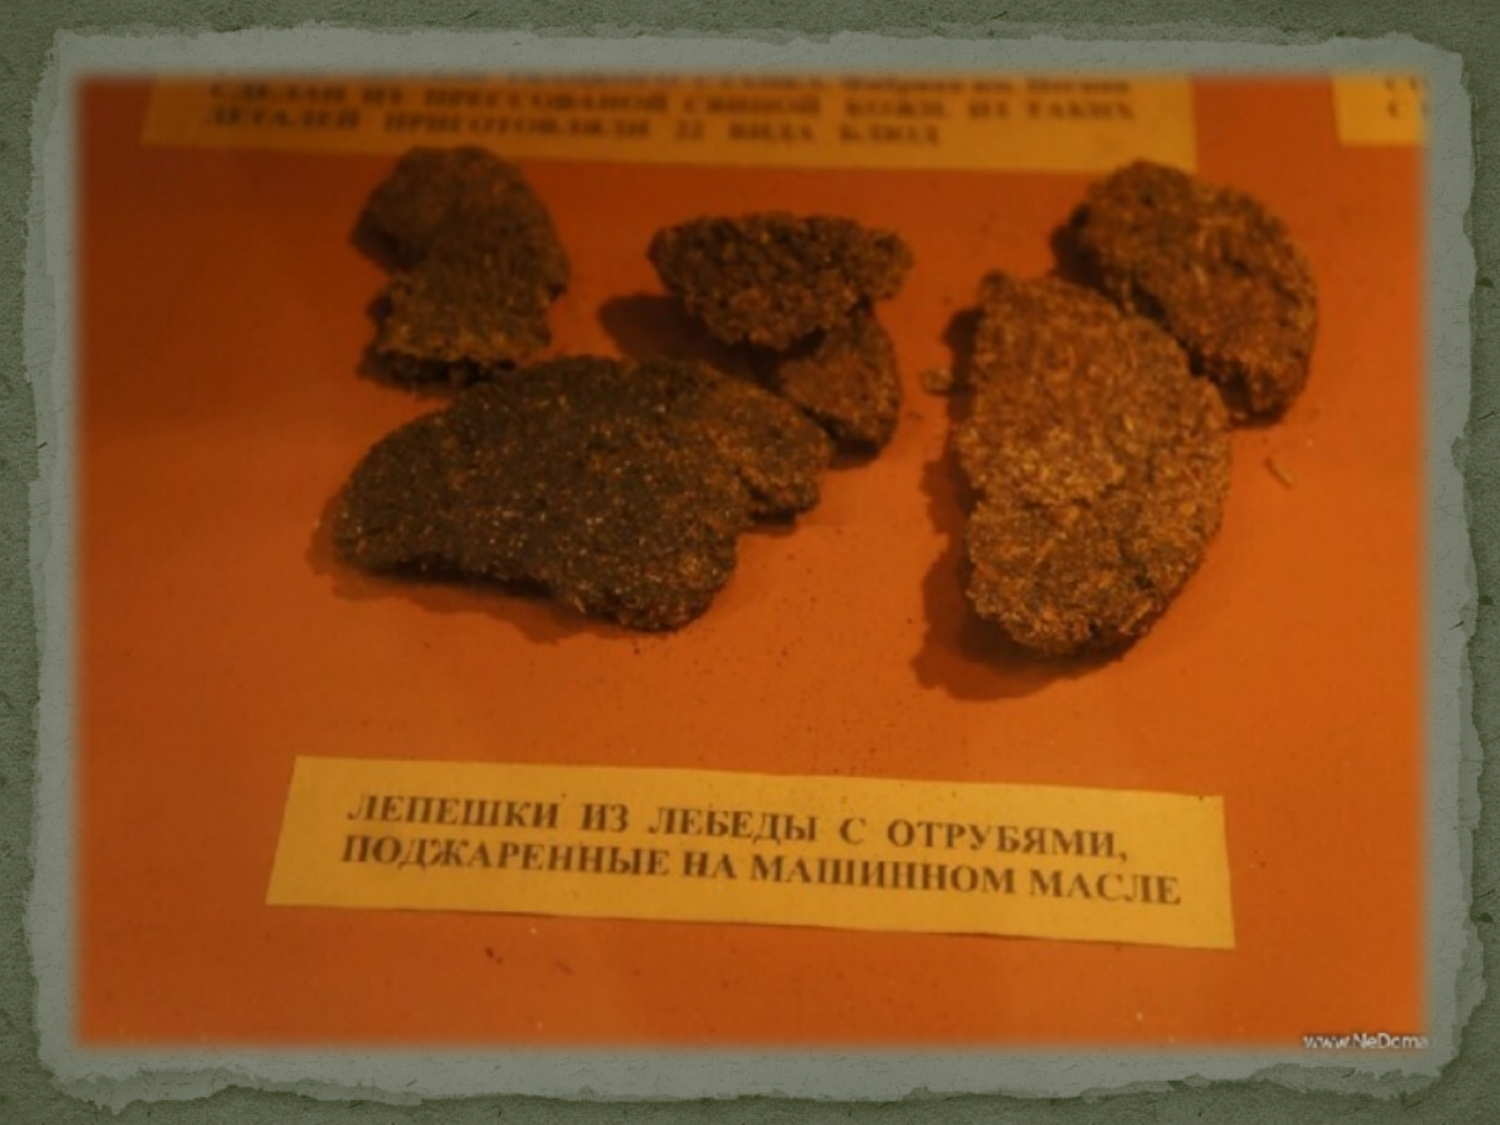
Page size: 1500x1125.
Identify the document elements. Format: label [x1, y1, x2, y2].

picture [60, 60, 1440, 1066]
